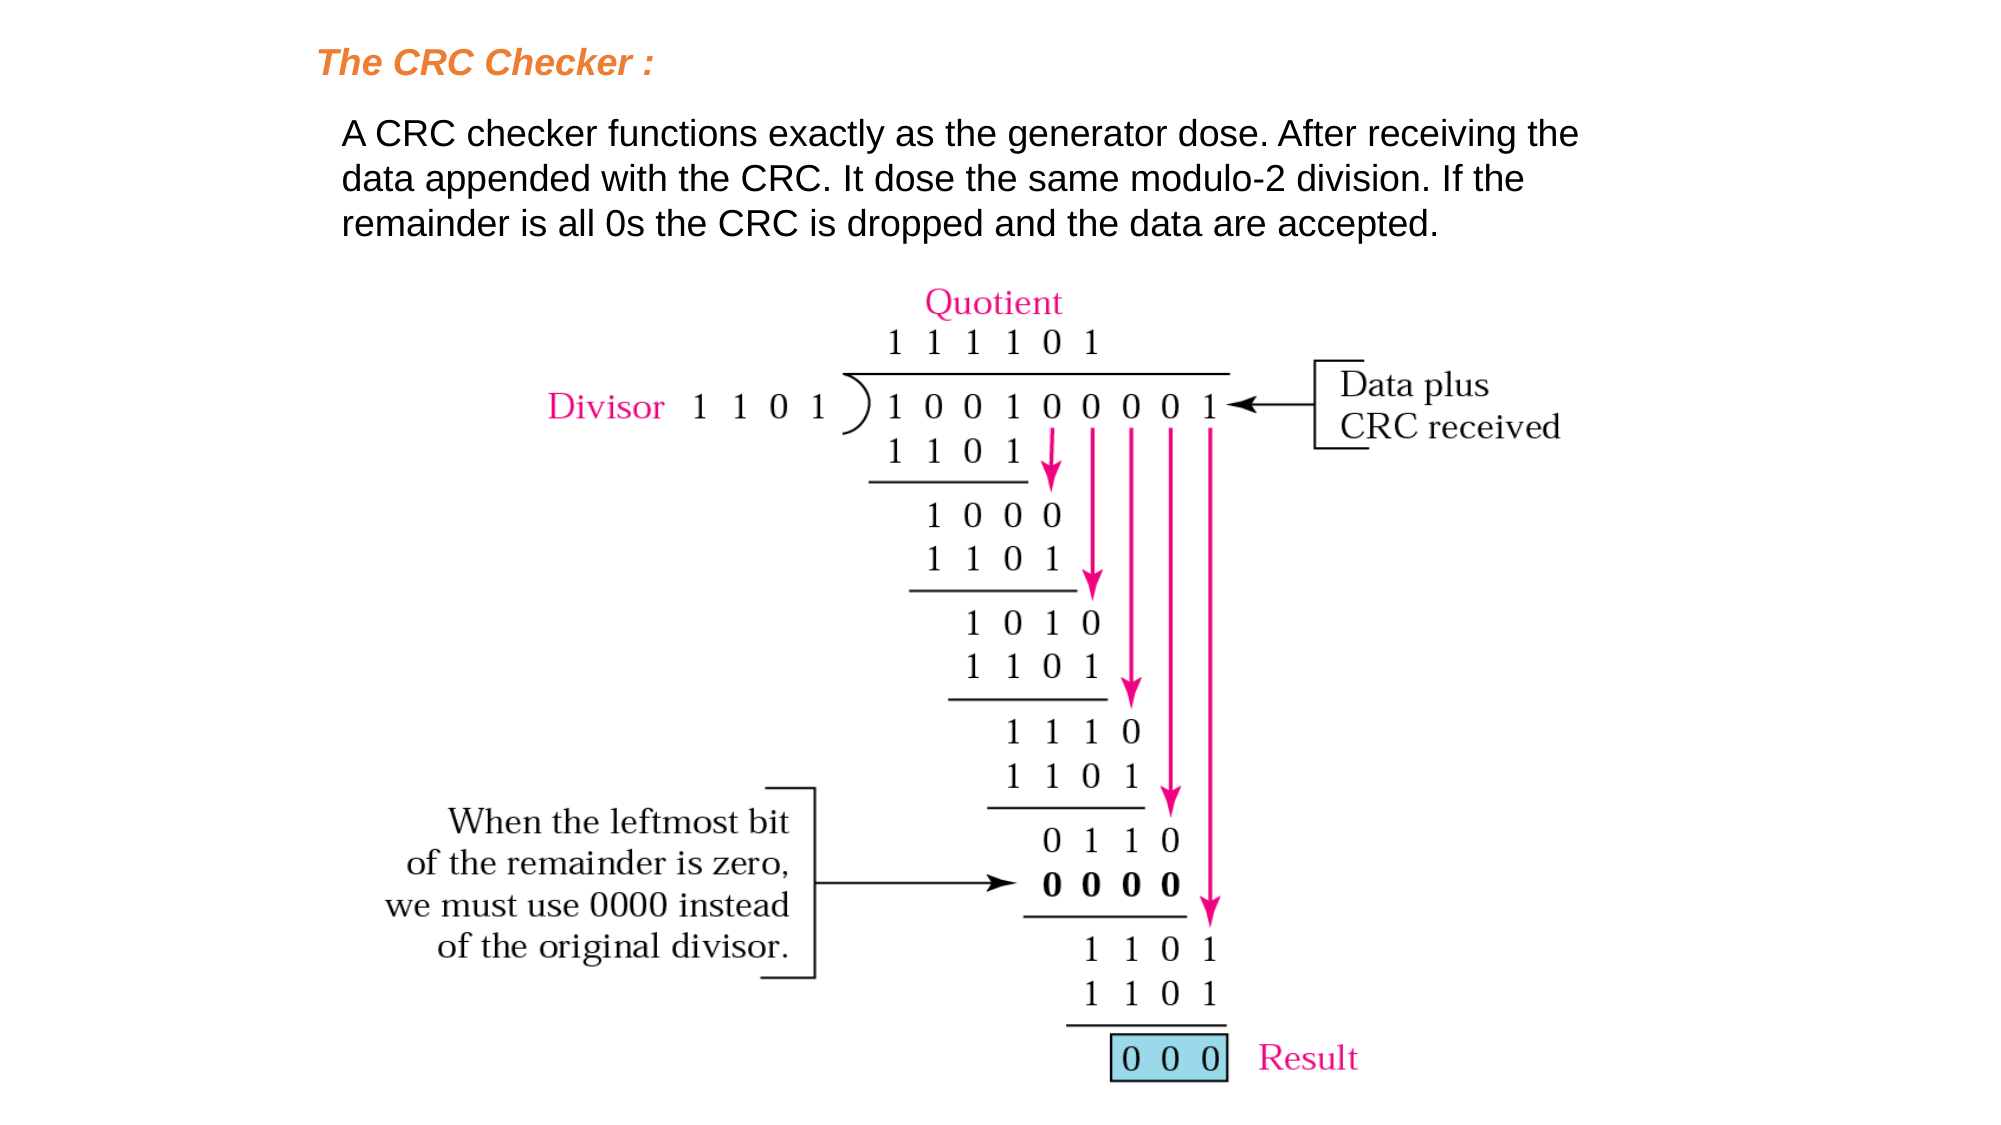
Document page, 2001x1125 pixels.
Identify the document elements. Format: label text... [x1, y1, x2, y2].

picture [385, 282, 1563, 1083]
text_box A CRC checker functions exactly as the generator dose. After receiving the data appended with the CRC. It dose the same modulo-2 division. If the remainder is all 0s the CRC is dropped and the data are accepted. [326, 101, 1627, 252]
text_box The CRC Checker : [301, 30, 681, 91]
